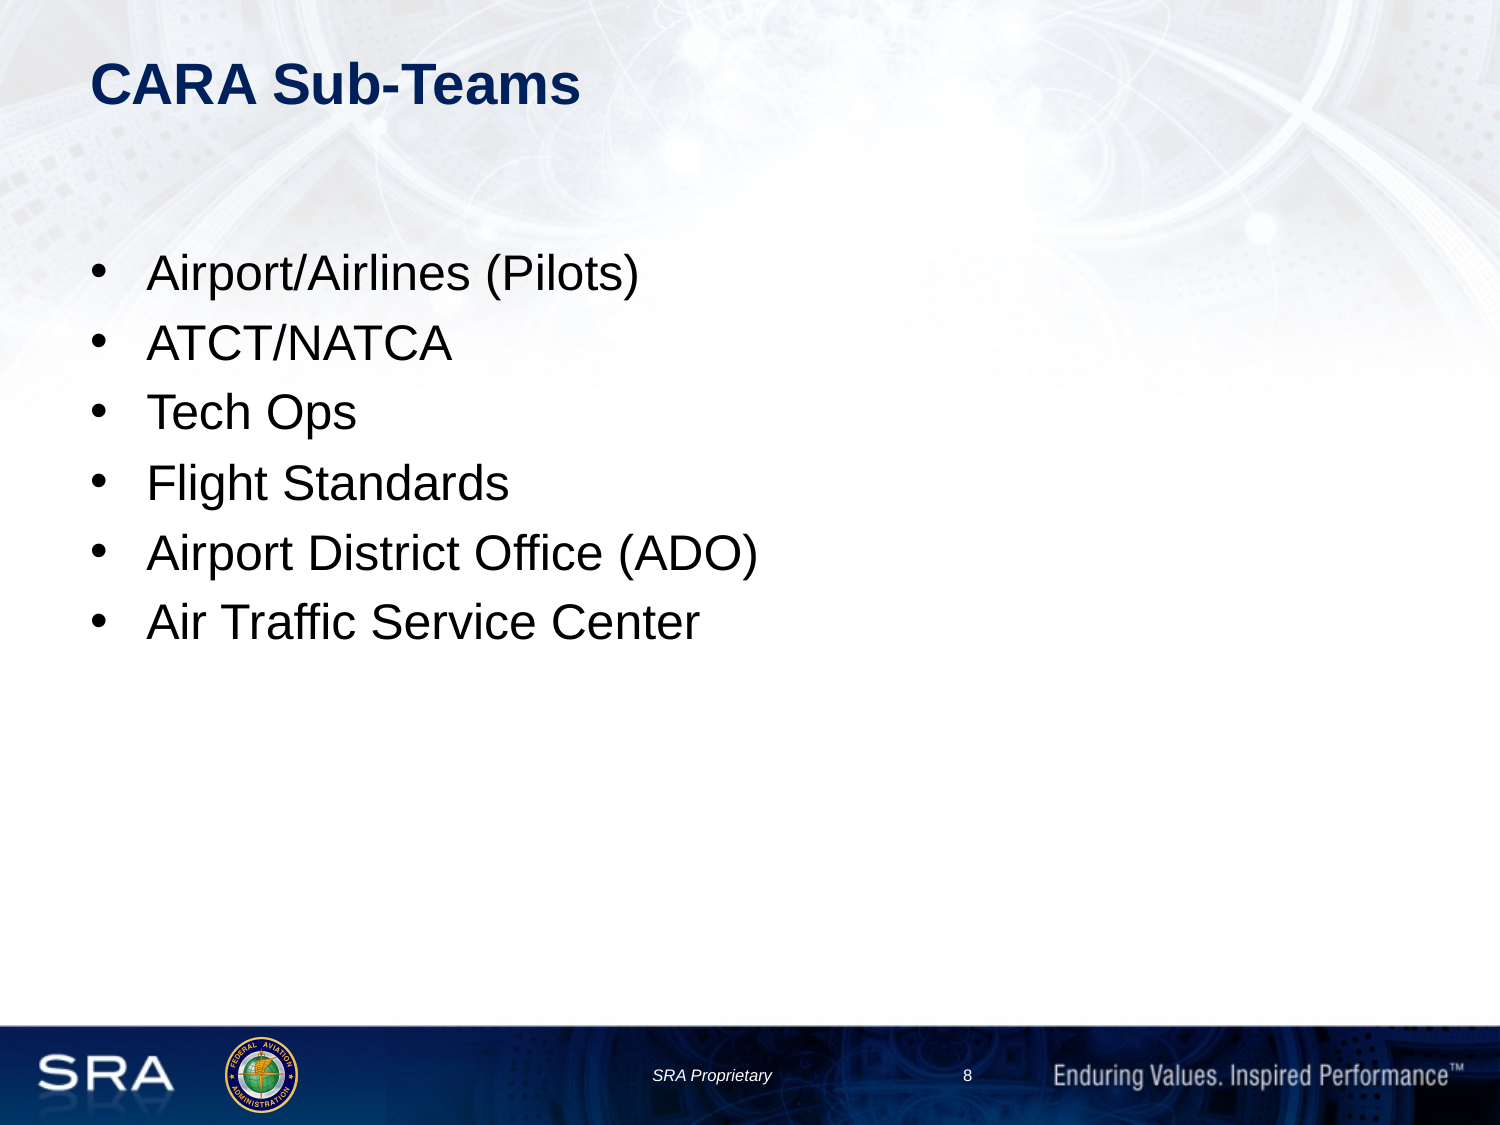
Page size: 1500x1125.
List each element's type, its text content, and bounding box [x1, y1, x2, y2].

slide_number 8 [887, 1044, 988, 1105]
title CARA Sub-Teams [75, 0, 1425, 163]
footer SRA Proprietary [549, 1044, 875, 1105]
list Airport/Airlines (Pilots) ATCT/NATCA Tech Ops Flight Standards Airport District Office (ADO) Air Traffic Service Center [75, 232, 1425, 975]
picture [0, 0, 1500, 1125]
